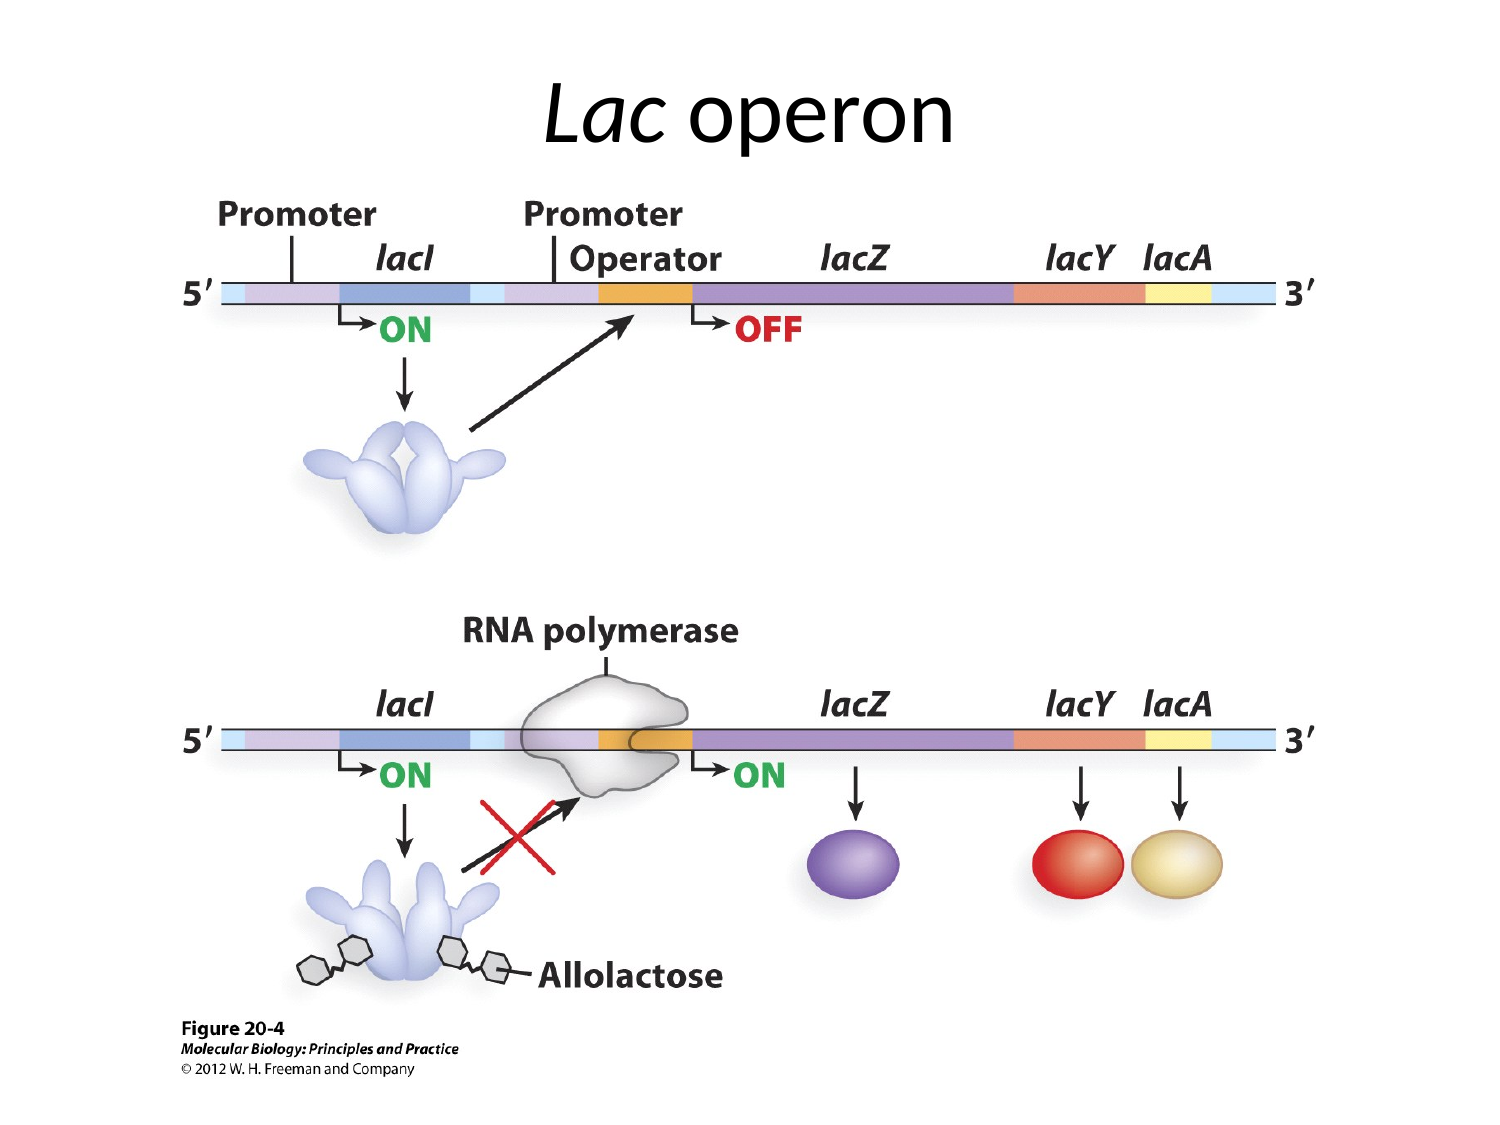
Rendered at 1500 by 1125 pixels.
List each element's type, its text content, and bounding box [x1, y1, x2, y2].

picture [174, 187, 1326, 1080]
title Lac operon [112, 12, 1388, 200]
